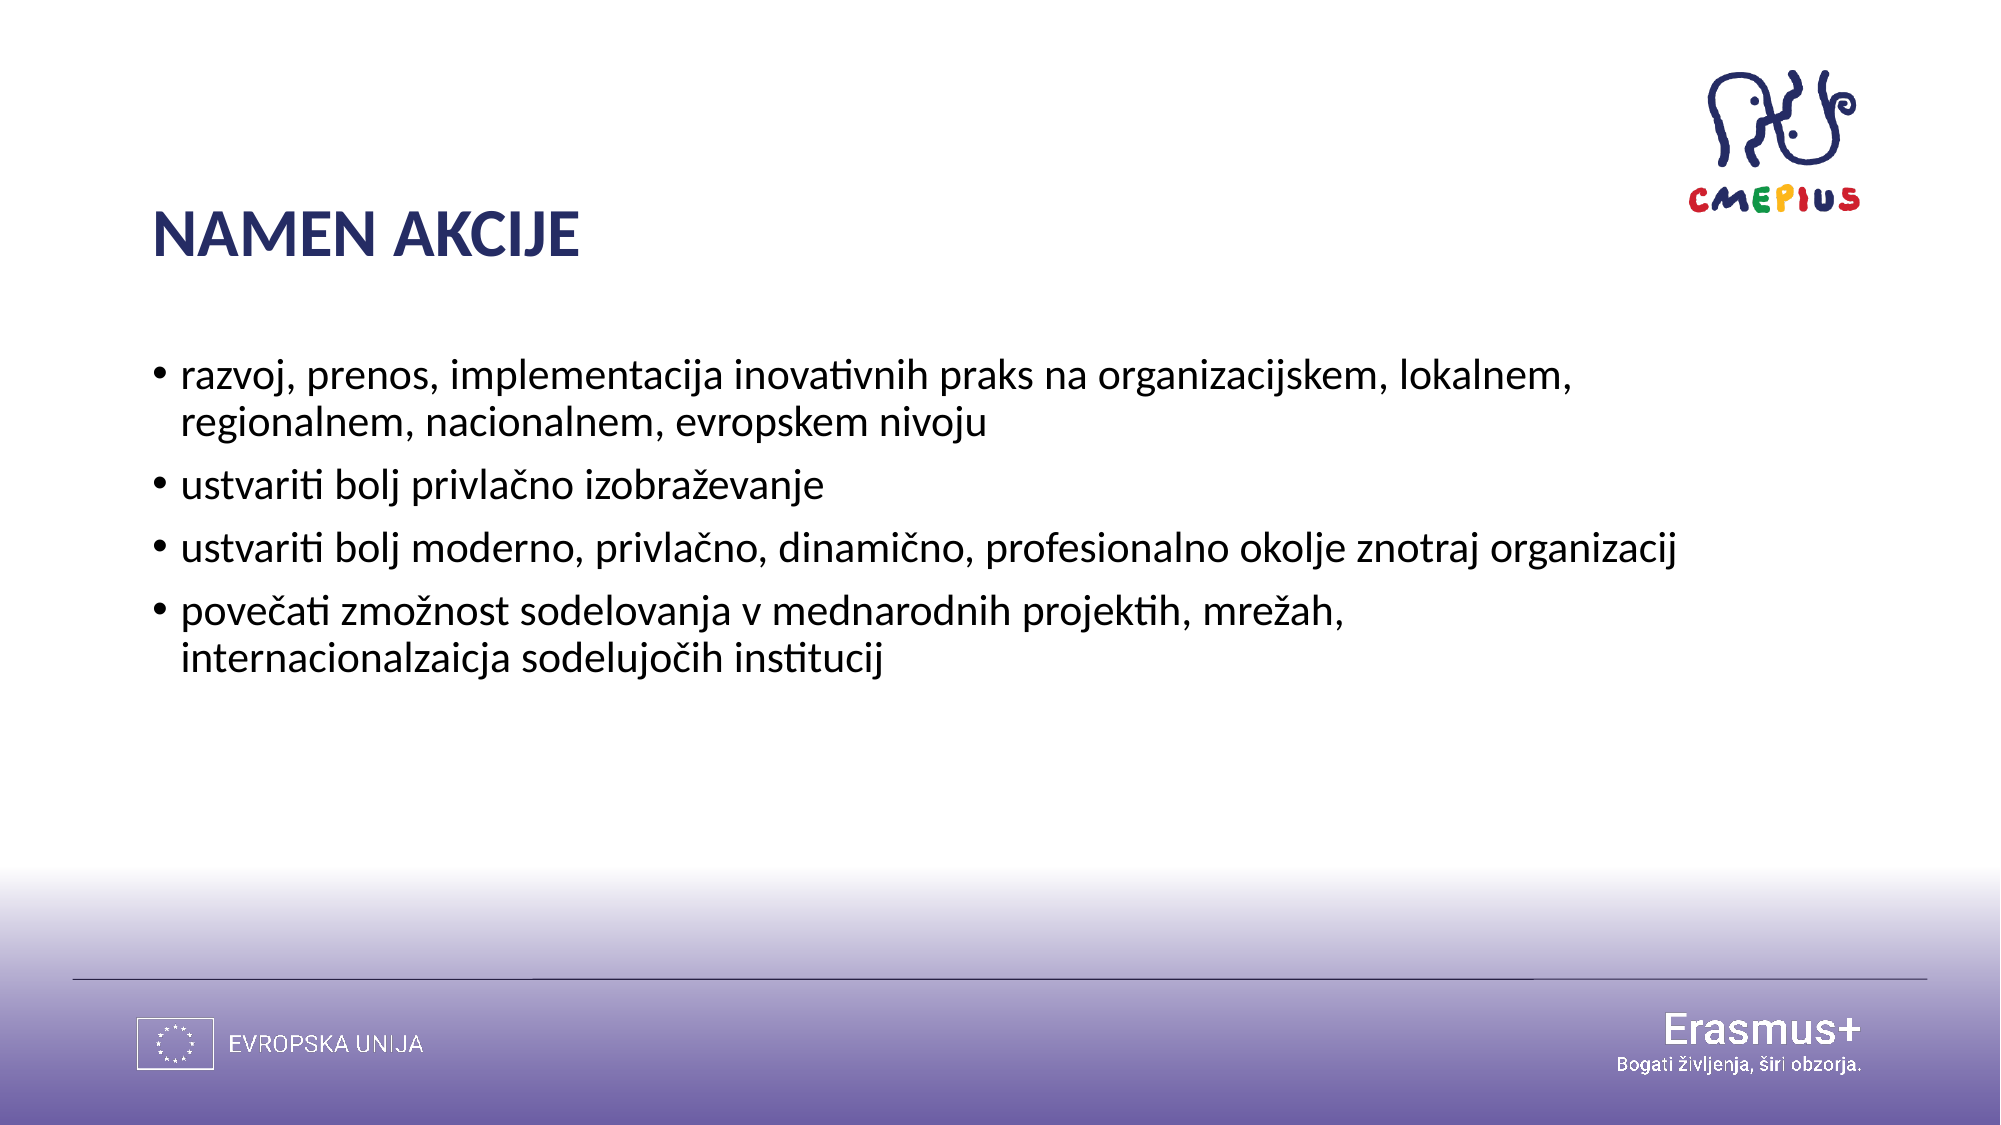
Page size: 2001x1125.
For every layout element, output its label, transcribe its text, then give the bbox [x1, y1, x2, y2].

list razvoj, prenos, implementacija inovativnih praks na organizacijskem, lokalnem, regionalnem, nacionalnem, evropskem nivoju ustvariti bolj privlačno izobraževanje ustvariti bolj moderno, privlačno, dinamično, profesionalno okolje znotraj organizacij povečati zmožnost sodelovanja v mednarodnih projektih, mrežah, internacionalzaicja sodelujočih institucij [137, 344, 1697, 1015]
title NAMEN AKCIJE [137, 59, 1621, 279]
picture [0, 53, 2000, 1125]
